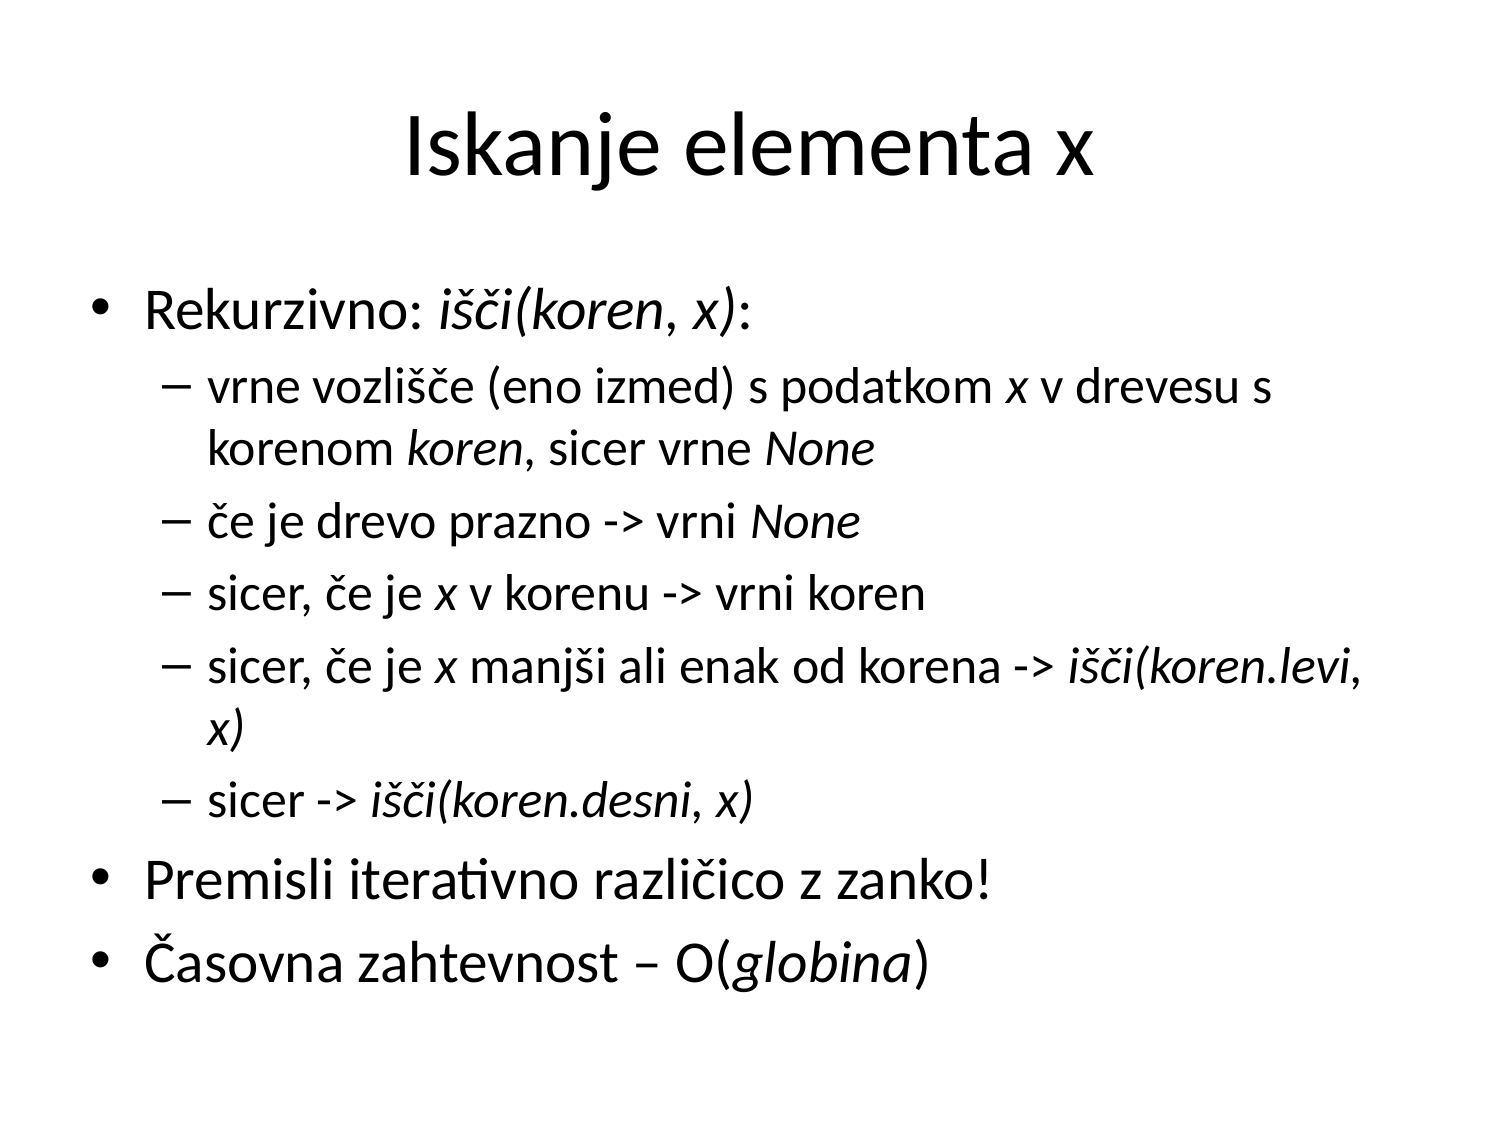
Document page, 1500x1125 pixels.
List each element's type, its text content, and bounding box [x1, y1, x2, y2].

list Rekurzivno: išči(koren, x): vrne vozlišče (eno izmed) s podatkom x v drevesu s korenom koren, sicer vrne None če je drevo prazno -> vrni None sicer, če je x v korenu -> vrni koren sicer, če je x manjši ali enak od korena -> išči(koren.levi, x) sicer -> išči(koren.desni, x) Premisli iterativno različico z zanko! Časovna zahtevnost – O(globina) [75, 262, 1425, 1005]
title Iskanje elementa x [75, 45, 1425, 233]
